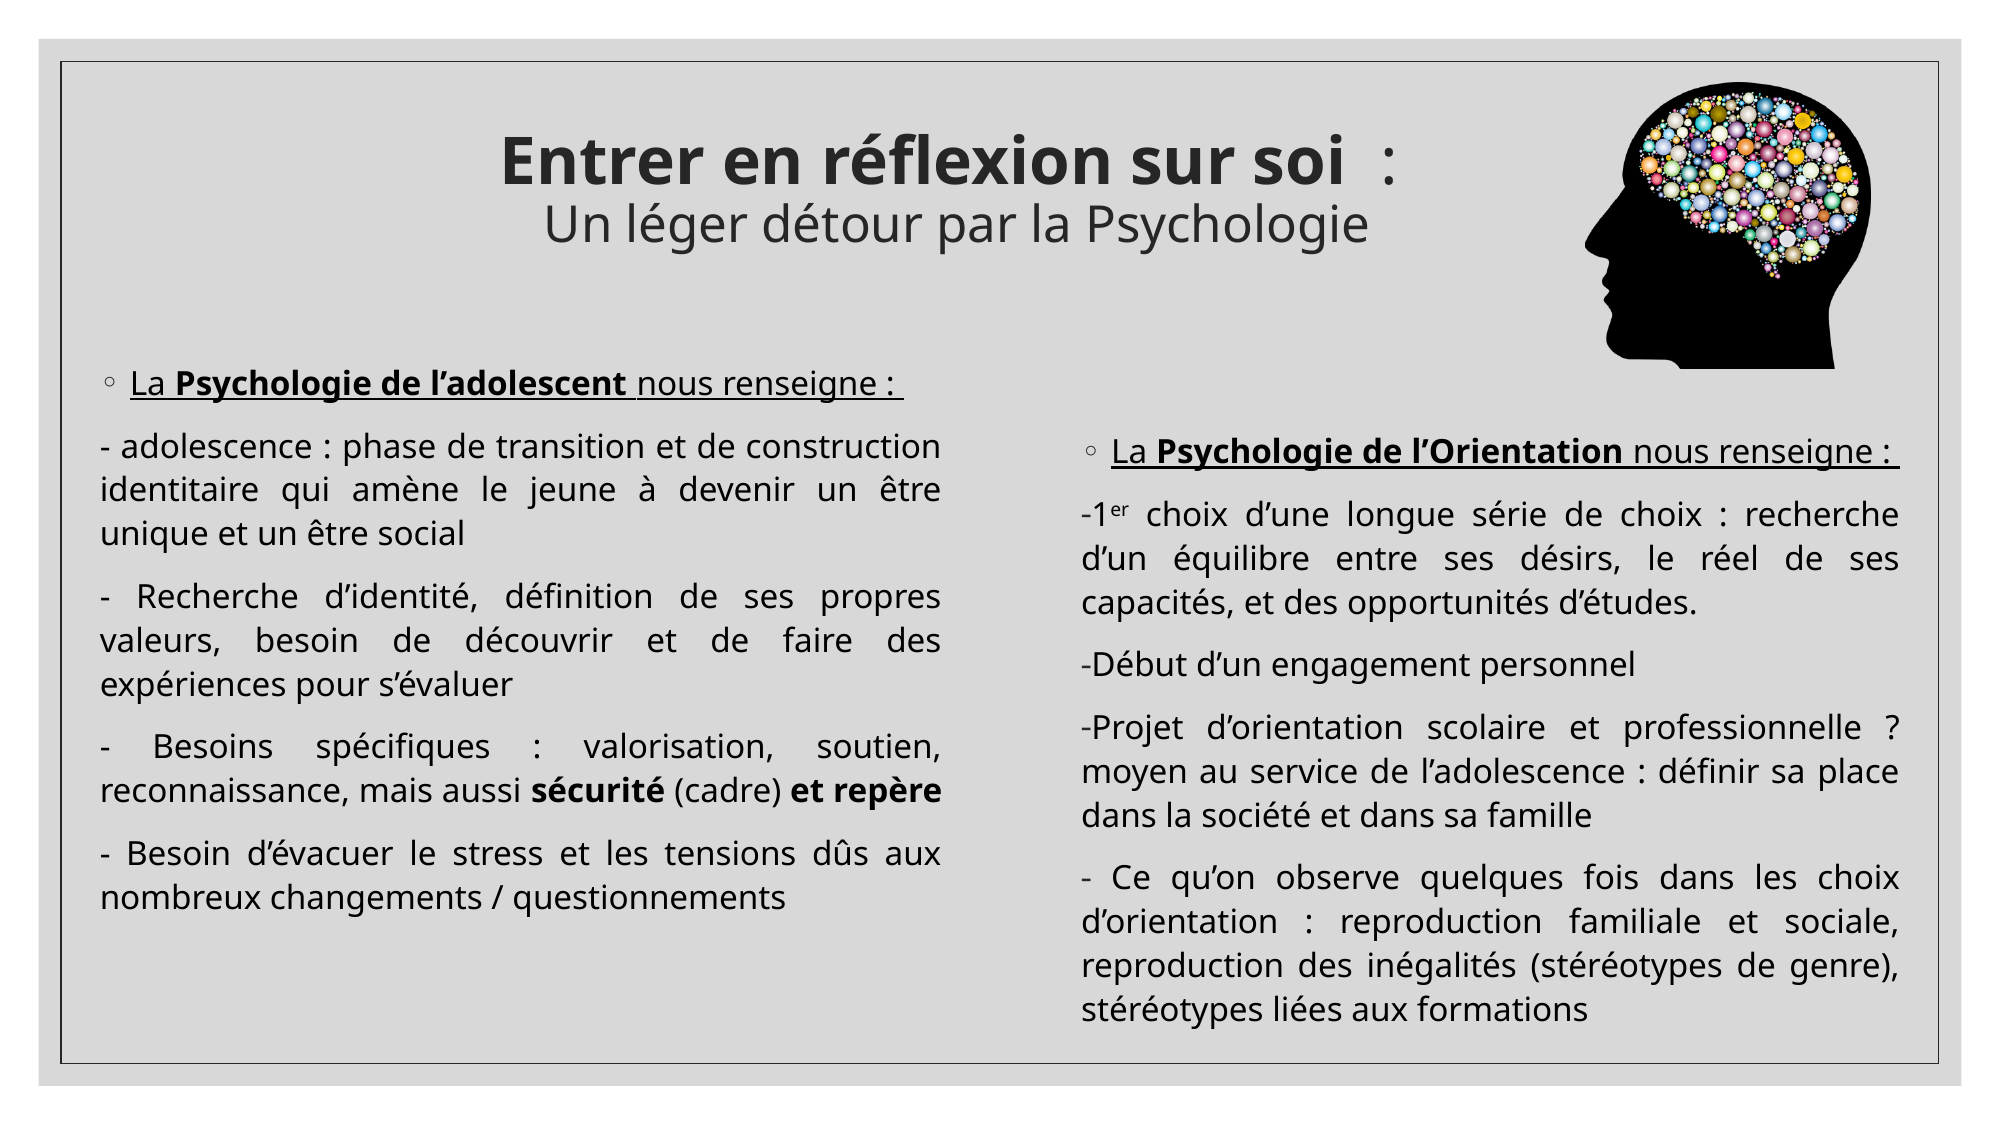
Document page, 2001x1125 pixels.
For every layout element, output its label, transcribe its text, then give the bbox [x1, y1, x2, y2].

list La Psychologie de l’Orientation nous renseigne : 1er choix d’une longue série de choix : recherche d’un équilibre entre ses désirs, le réel de ses capacités, et des opportunités d’études. Début d’un engagement personnel Projet d’orientation scolaire et professionnelle ? moyen au service de l’adolescence : définir sa place dans la société et dans sa famille Ce qu’on observe quelques fois dans les choix d’orientation : reproduction familiale et sociale, reproduction des inégalités (stéréotypes de genre), stéréotypes liées aux formations [1066, 418, 1917, 1045]
title Entrer en réflexion sur soi : Un léger détour par la Psychologie [233, 119, 1579, 262]
picture [1585, 82, 1871, 369]
list La Psychologie de l’adolescent nous renseigne : - adolescence : phase de transition et de construction identitaire qui amène le jeune à devenir un être unique et un être social - Recherche d’identité, définition de ses propres valeurs, besoin de découvrir et de faire des expériences pour s’évaluer - Besoins spécifiques : valorisation, soutien, reconnaissance, mais aussi sécurité (cadre) et repère - Besoin d’évacuer le stress et les tensions dûs aux nombreux changements / questionnements [84, 350, 959, 1026]
